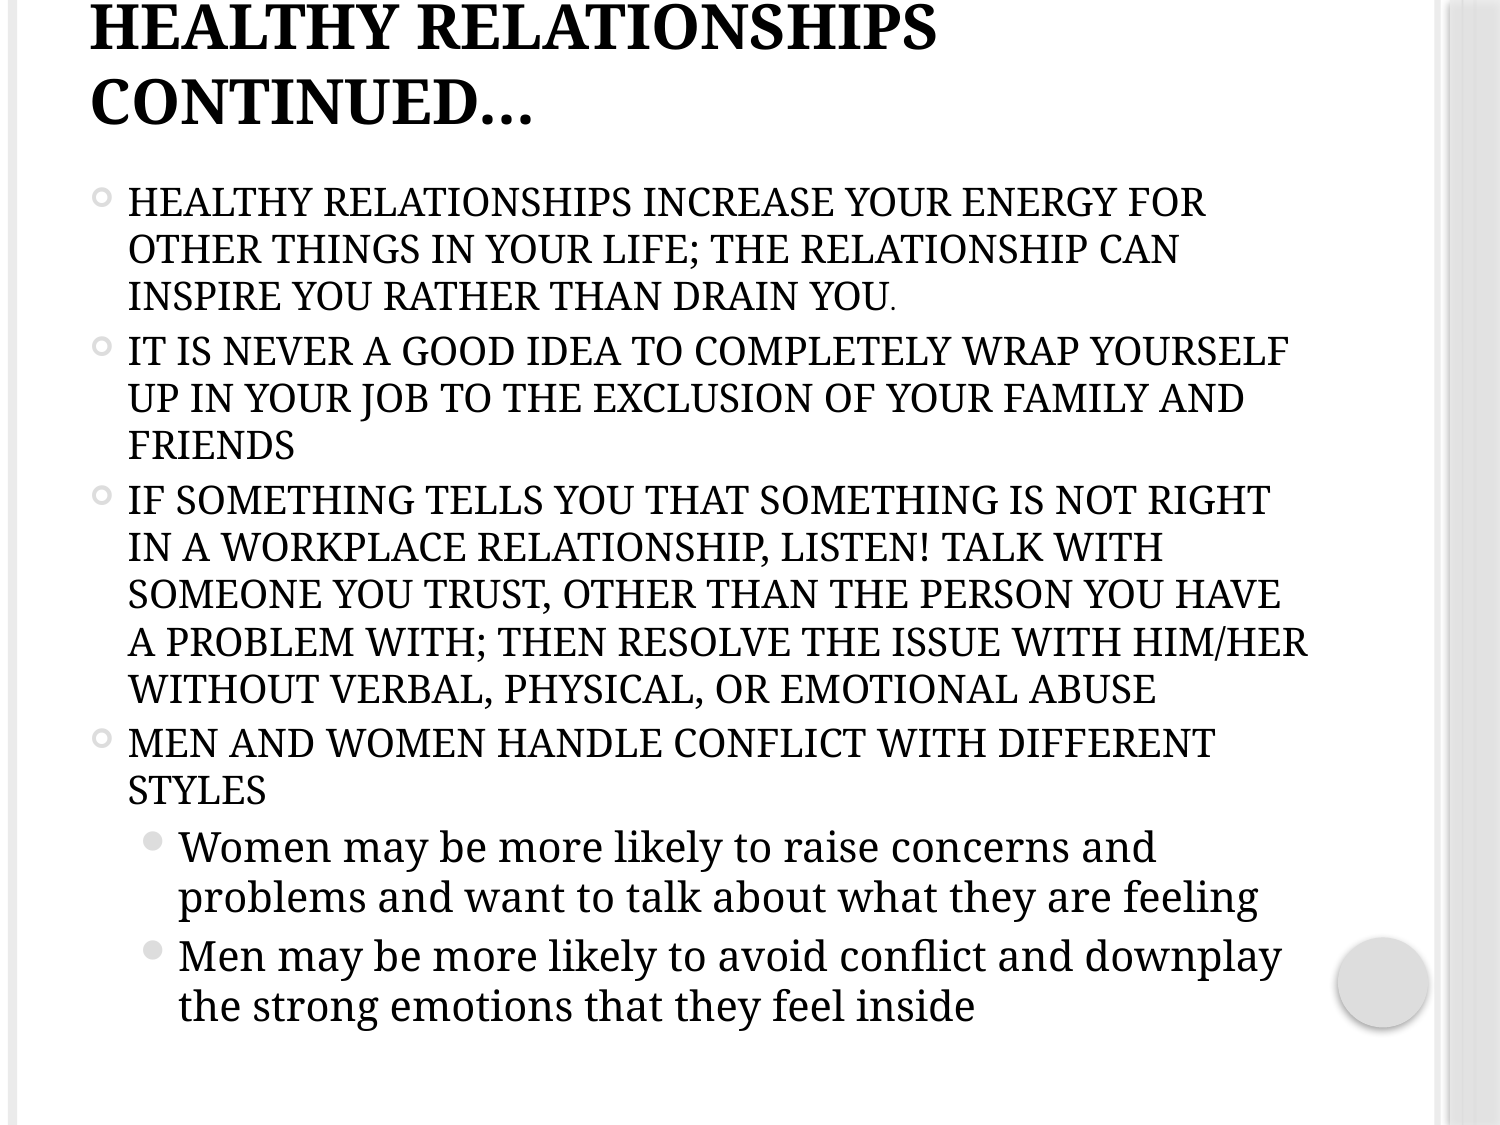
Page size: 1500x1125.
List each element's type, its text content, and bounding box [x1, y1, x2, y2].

list Healthy relationships increase your energy for other things in your life; the relationship can inspire you rather than drain you. It is never a good idea to completely wrap yourself up in your job to the exclusion of your family and friends If something tells you that something is not right in a workplace relationship, listen! Talk with someone you trust, other than the person you have a problem with; then resolve the issue with him/her without verbal, physical, or emotional abuse Men and women handle conflict with different styles Women may be more likely to raise concerns and problems and want to talk about what they are feeling Men may be more likely to avoid conflict and downplay the strong emotions that they feel inside [75, 169, 1334, 1062]
title Healthy Relationships continued… [75, 45, 1300, 145]
